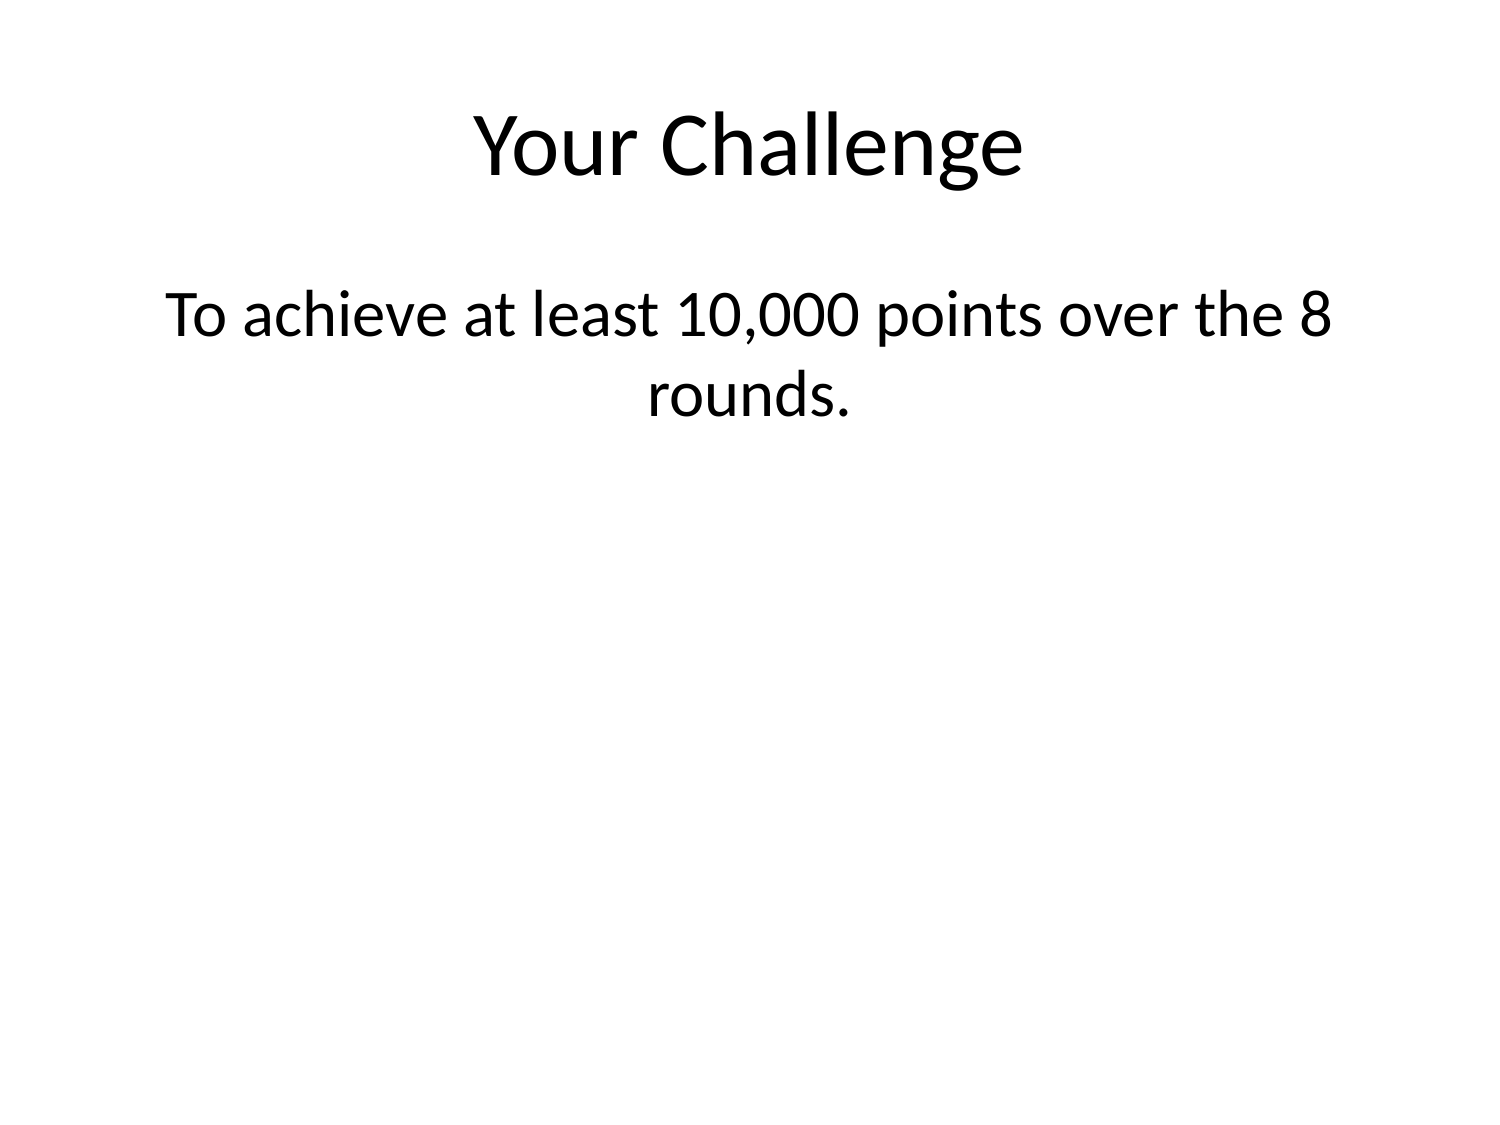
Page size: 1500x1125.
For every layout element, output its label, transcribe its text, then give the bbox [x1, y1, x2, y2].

list To achieve at least 10,000 points over the 8 rounds. [75, 262, 1425, 1005]
title Your Challenge [75, 45, 1425, 233]
